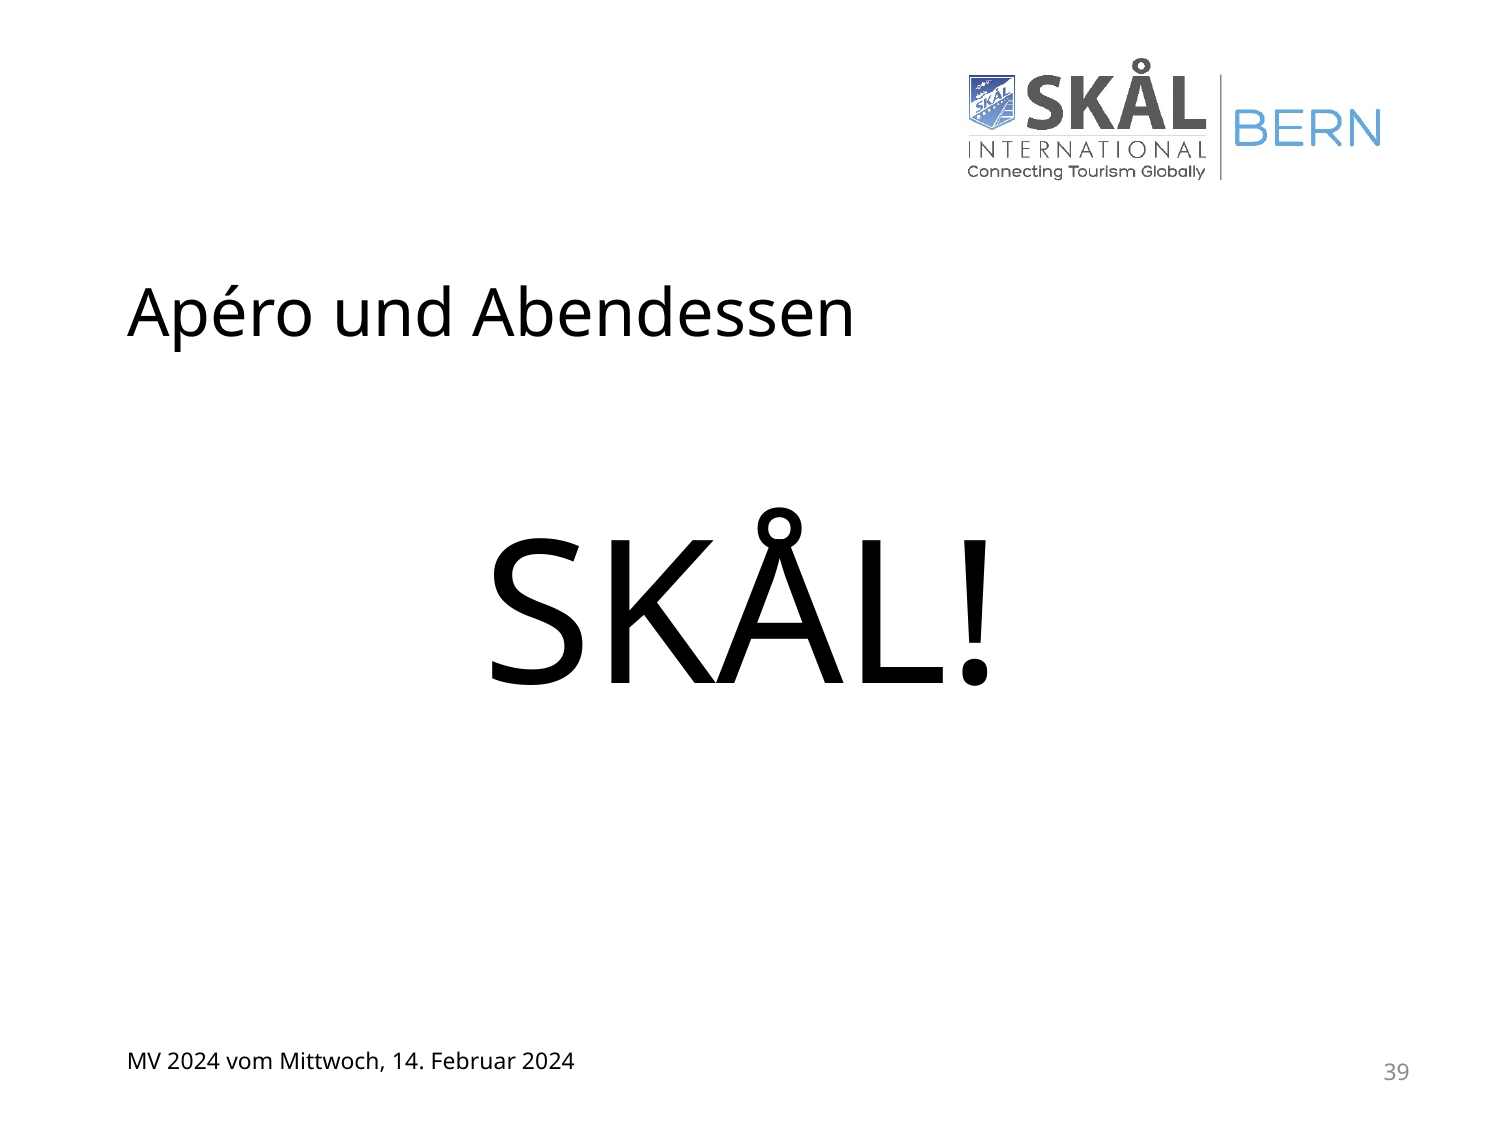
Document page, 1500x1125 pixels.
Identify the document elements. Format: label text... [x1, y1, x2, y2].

picture [950, 50, 1412, 190]
slide_number 39 [1074, 1042, 1425, 1103]
footer MV 2024 vom Mittwoch, 14. Februar 2024 [112, 1039, 621, 1099]
title [76, 43, 1427, 231]
list Apéro und Abendessen SKÅL! [112, 262, 1425, 1005]
